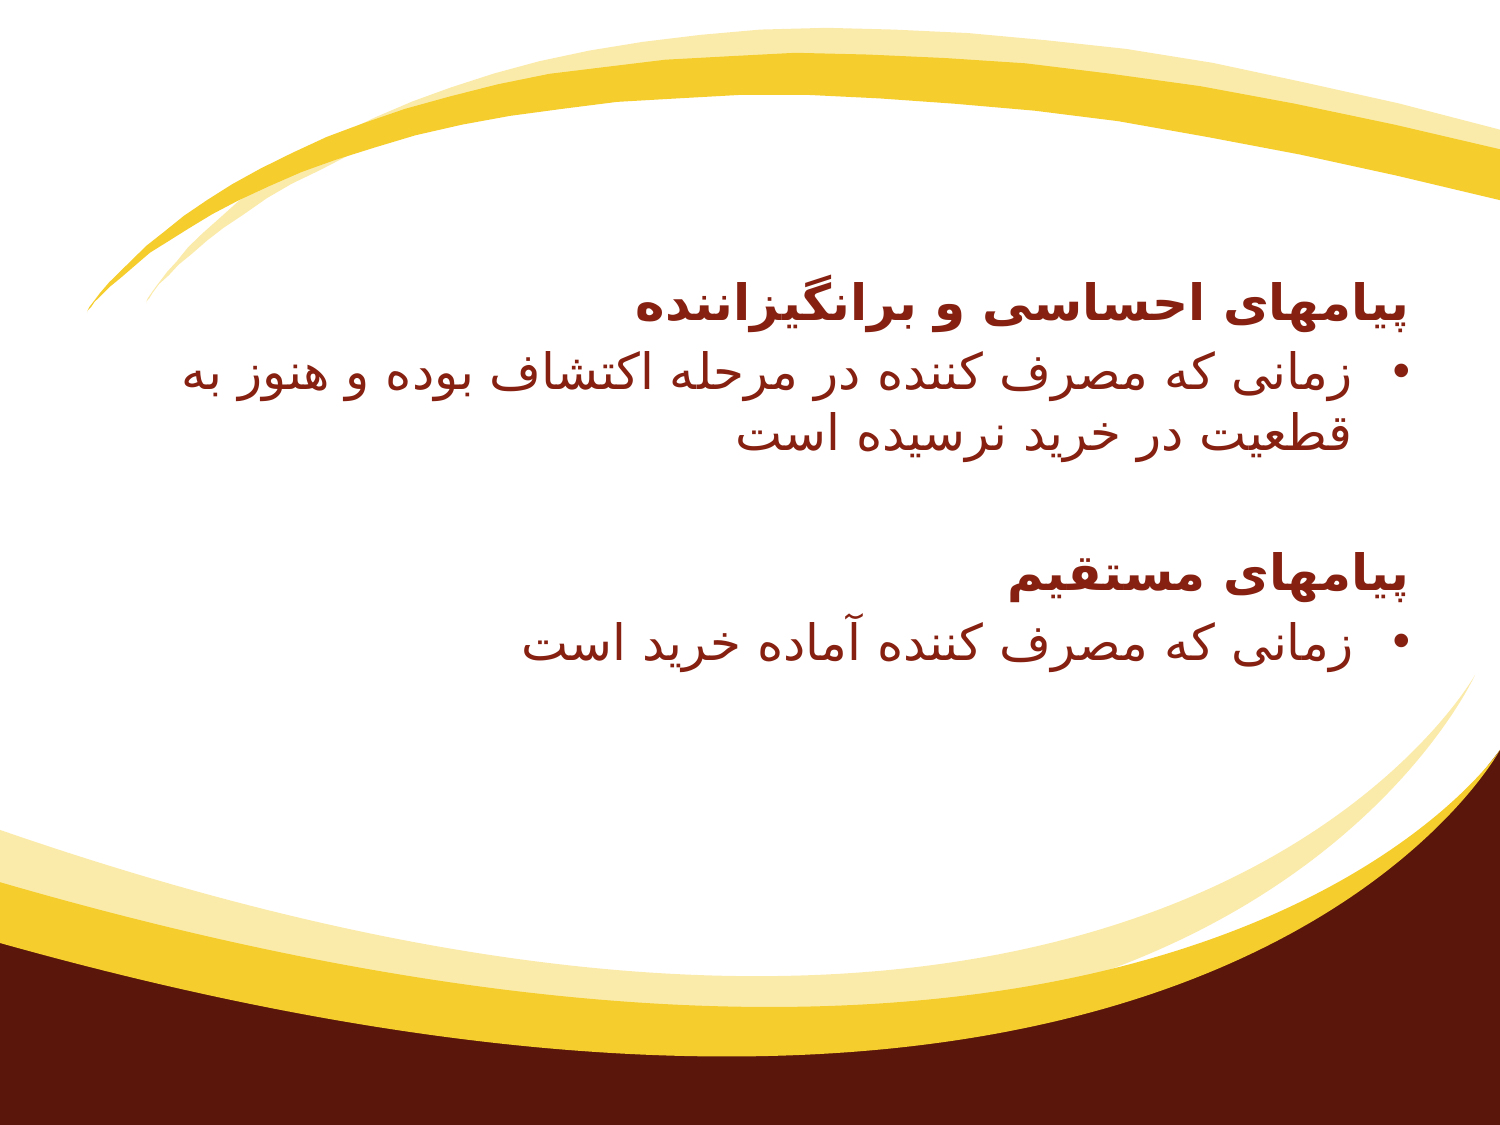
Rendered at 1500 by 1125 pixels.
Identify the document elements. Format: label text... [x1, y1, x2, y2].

list پیامهای احساسی و برانگیزاننده زمانی که مصرف کننده در مرحله اکتشاف بوده و هنوز به قطعیت در خرید نرسیده است پیامهای مستقیم زمانی که مصرف کننده آماده خرید است [75, 262, 1425, 1005]
